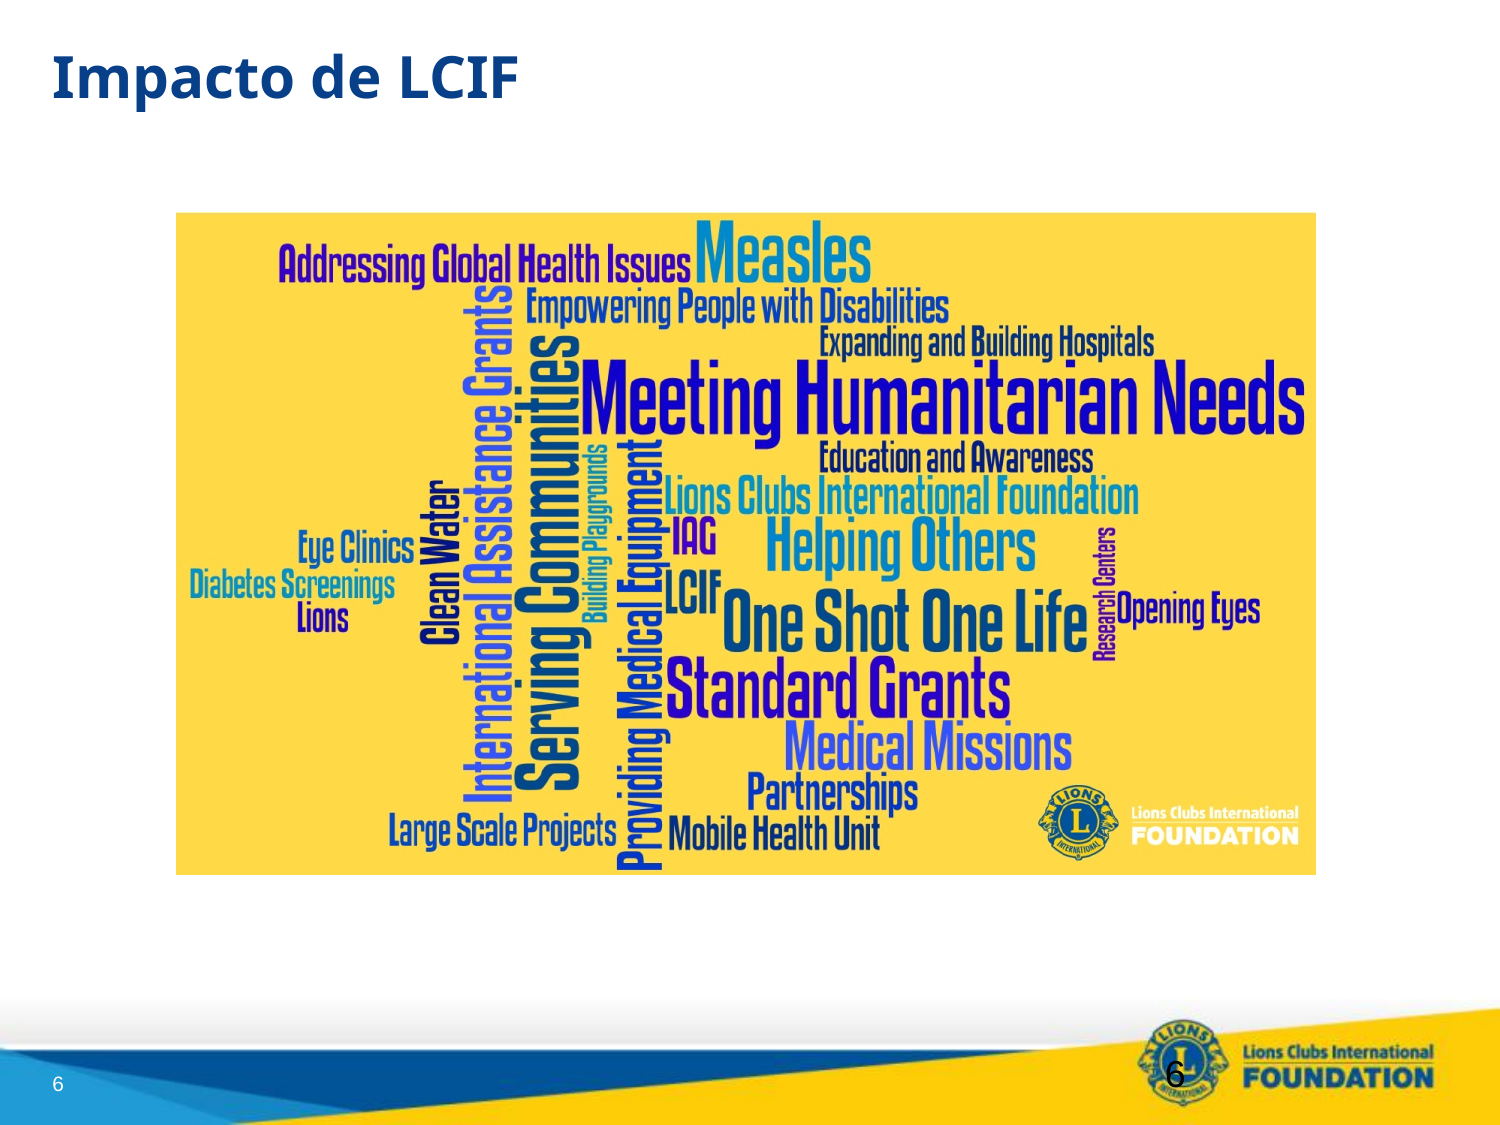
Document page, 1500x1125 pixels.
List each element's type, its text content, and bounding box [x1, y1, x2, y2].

title Impacto de LCIF [37, 37, 1375, 113]
slide_number 6 [1149, 1042, 1500, 1103]
picture [0, 0, 1500, 1125]
